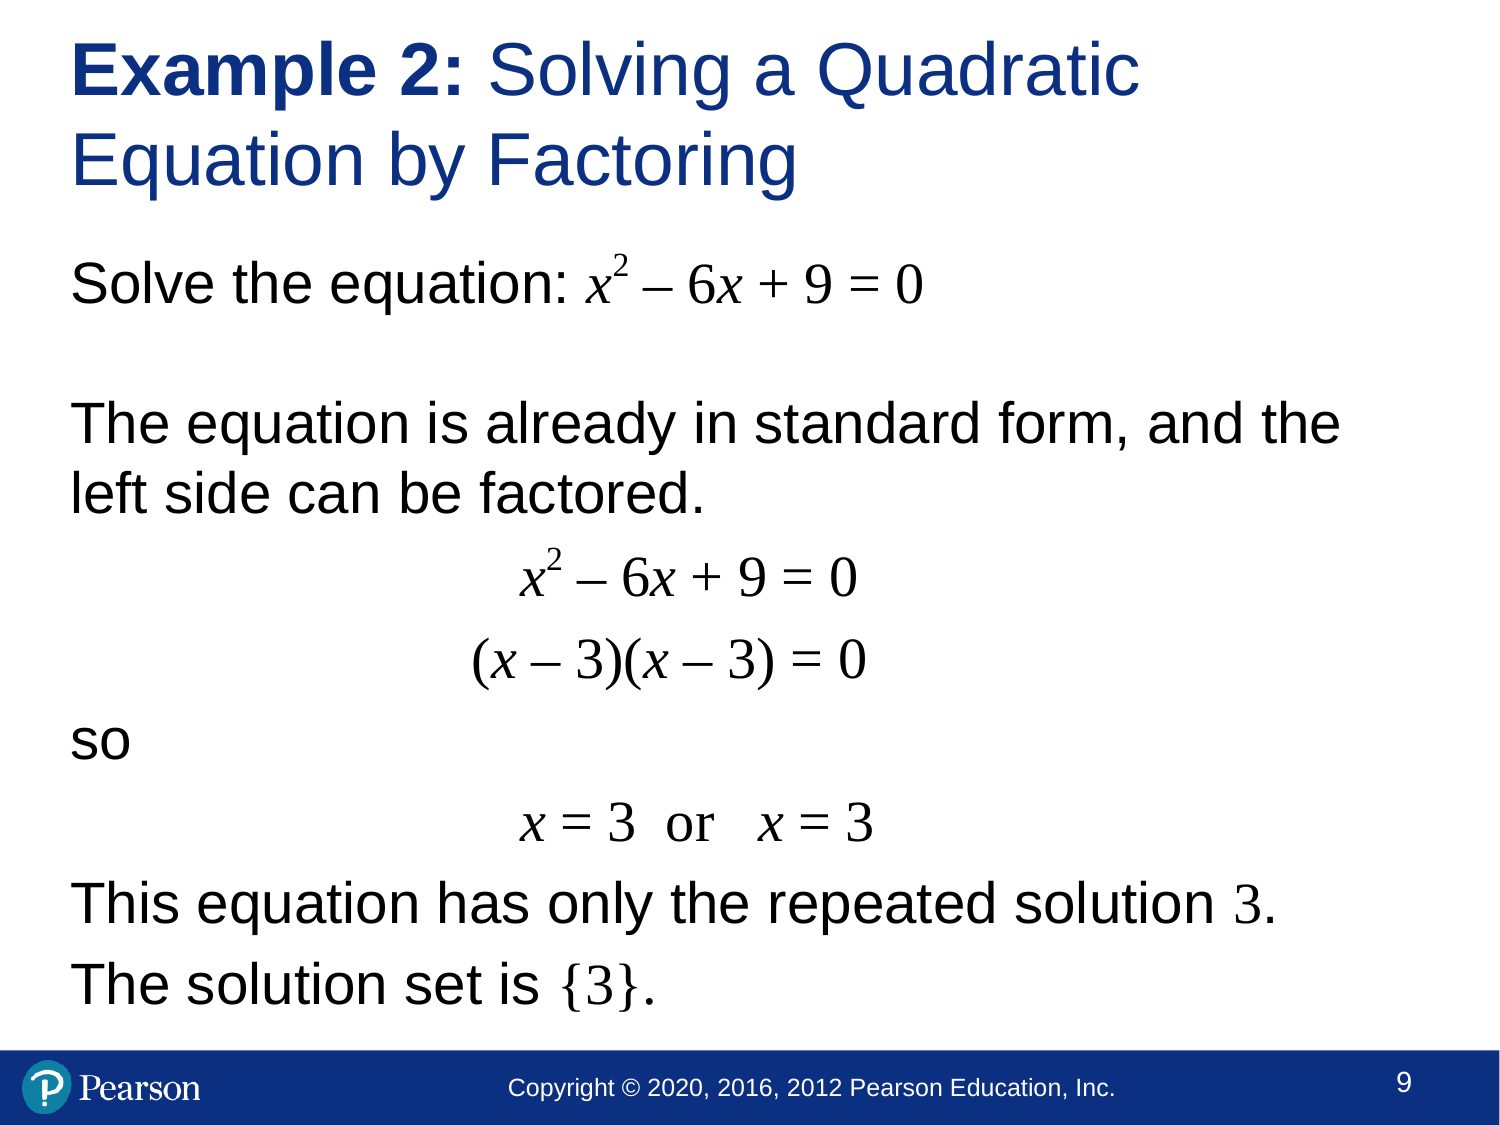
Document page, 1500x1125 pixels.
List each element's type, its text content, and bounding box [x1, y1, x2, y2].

title Example 2: Solving a Quadratic Equation by Factoring [55, 24, 1425, 197]
list Solve the equation: x2 – 6x + 9 = 0 The equation is already in standard form, and the left side can be factored. x2 – 6x + 9 = 0 (x – 3)(x – 3) = 0 so x = 3 or x = 3 This equation has only the repeated solution 3. The solution set is {3}. [55, 235, 1425, 1019]
picture [22, 1060, 200, 1114]
